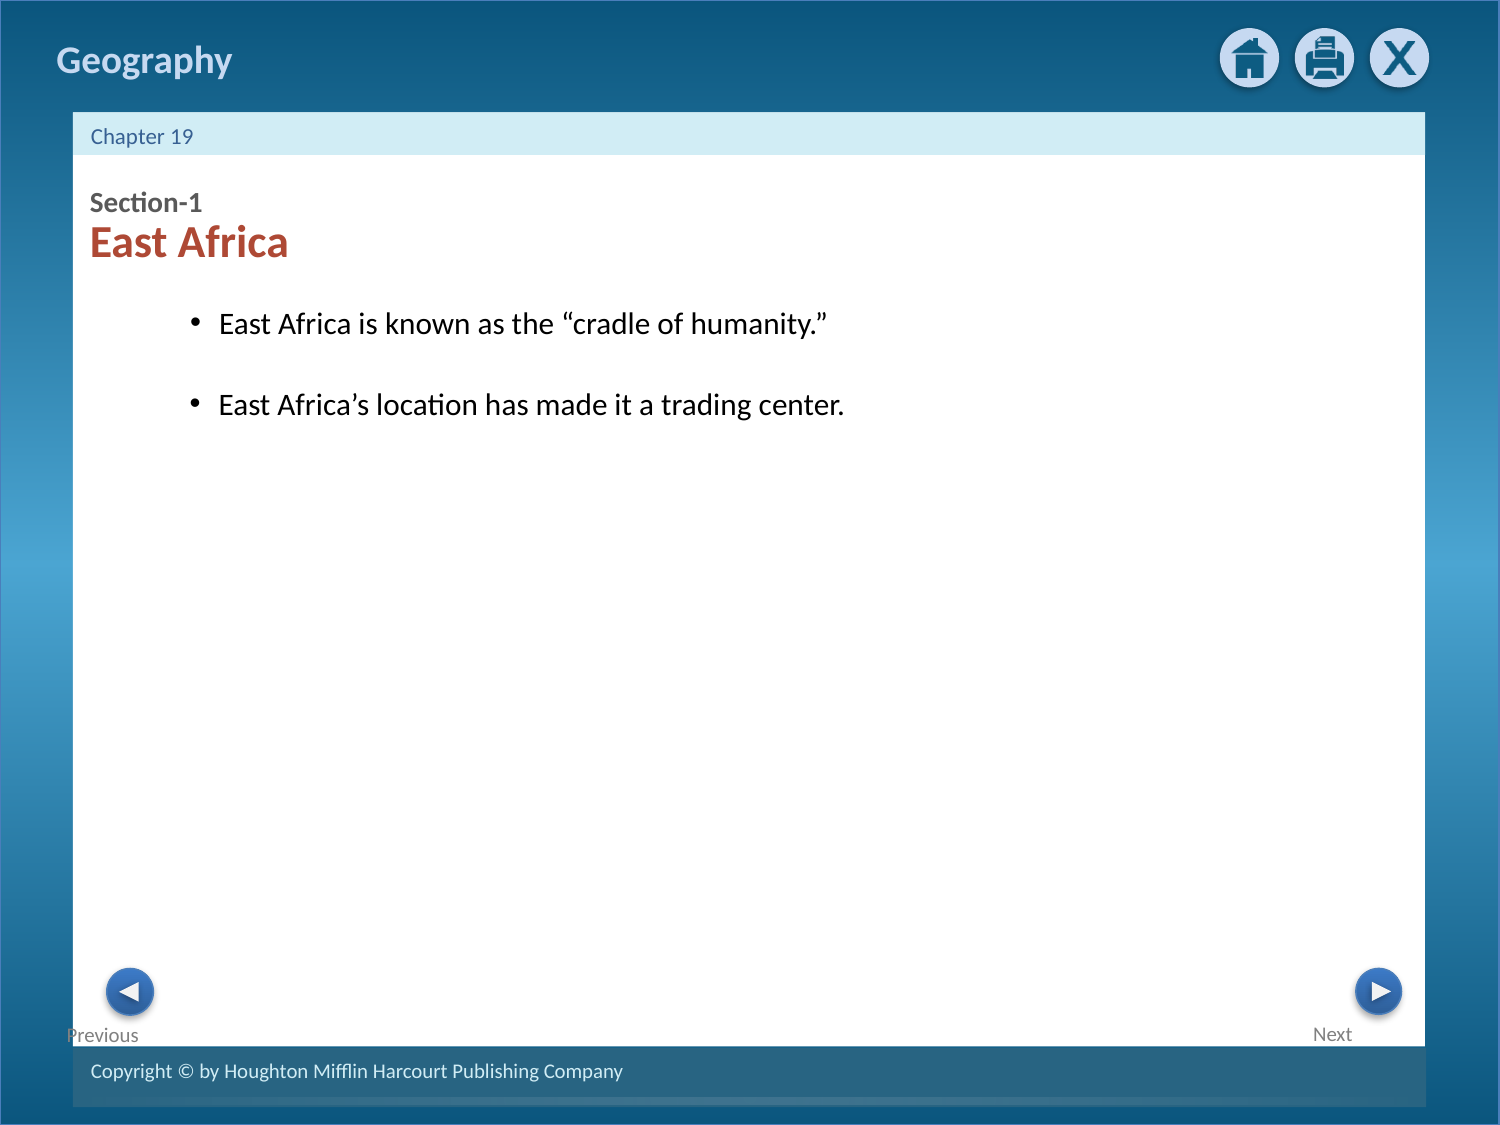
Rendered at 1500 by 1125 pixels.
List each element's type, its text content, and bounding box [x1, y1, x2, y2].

text_box East Africa [74, 214, 1425, 277]
picture [1382, 41, 1417, 75]
text_box East Africa is known as the “cradle of humanity.” [175, 296, 1252, 349]
picture [1231, 38, 1268, 78]
text_box Section-1 [74, 176, 1425, 213]
picture [1305, 36, 1344, 79]
text_box East Africa’s location has made it a trading center. [174, 376, 1251, 429]
